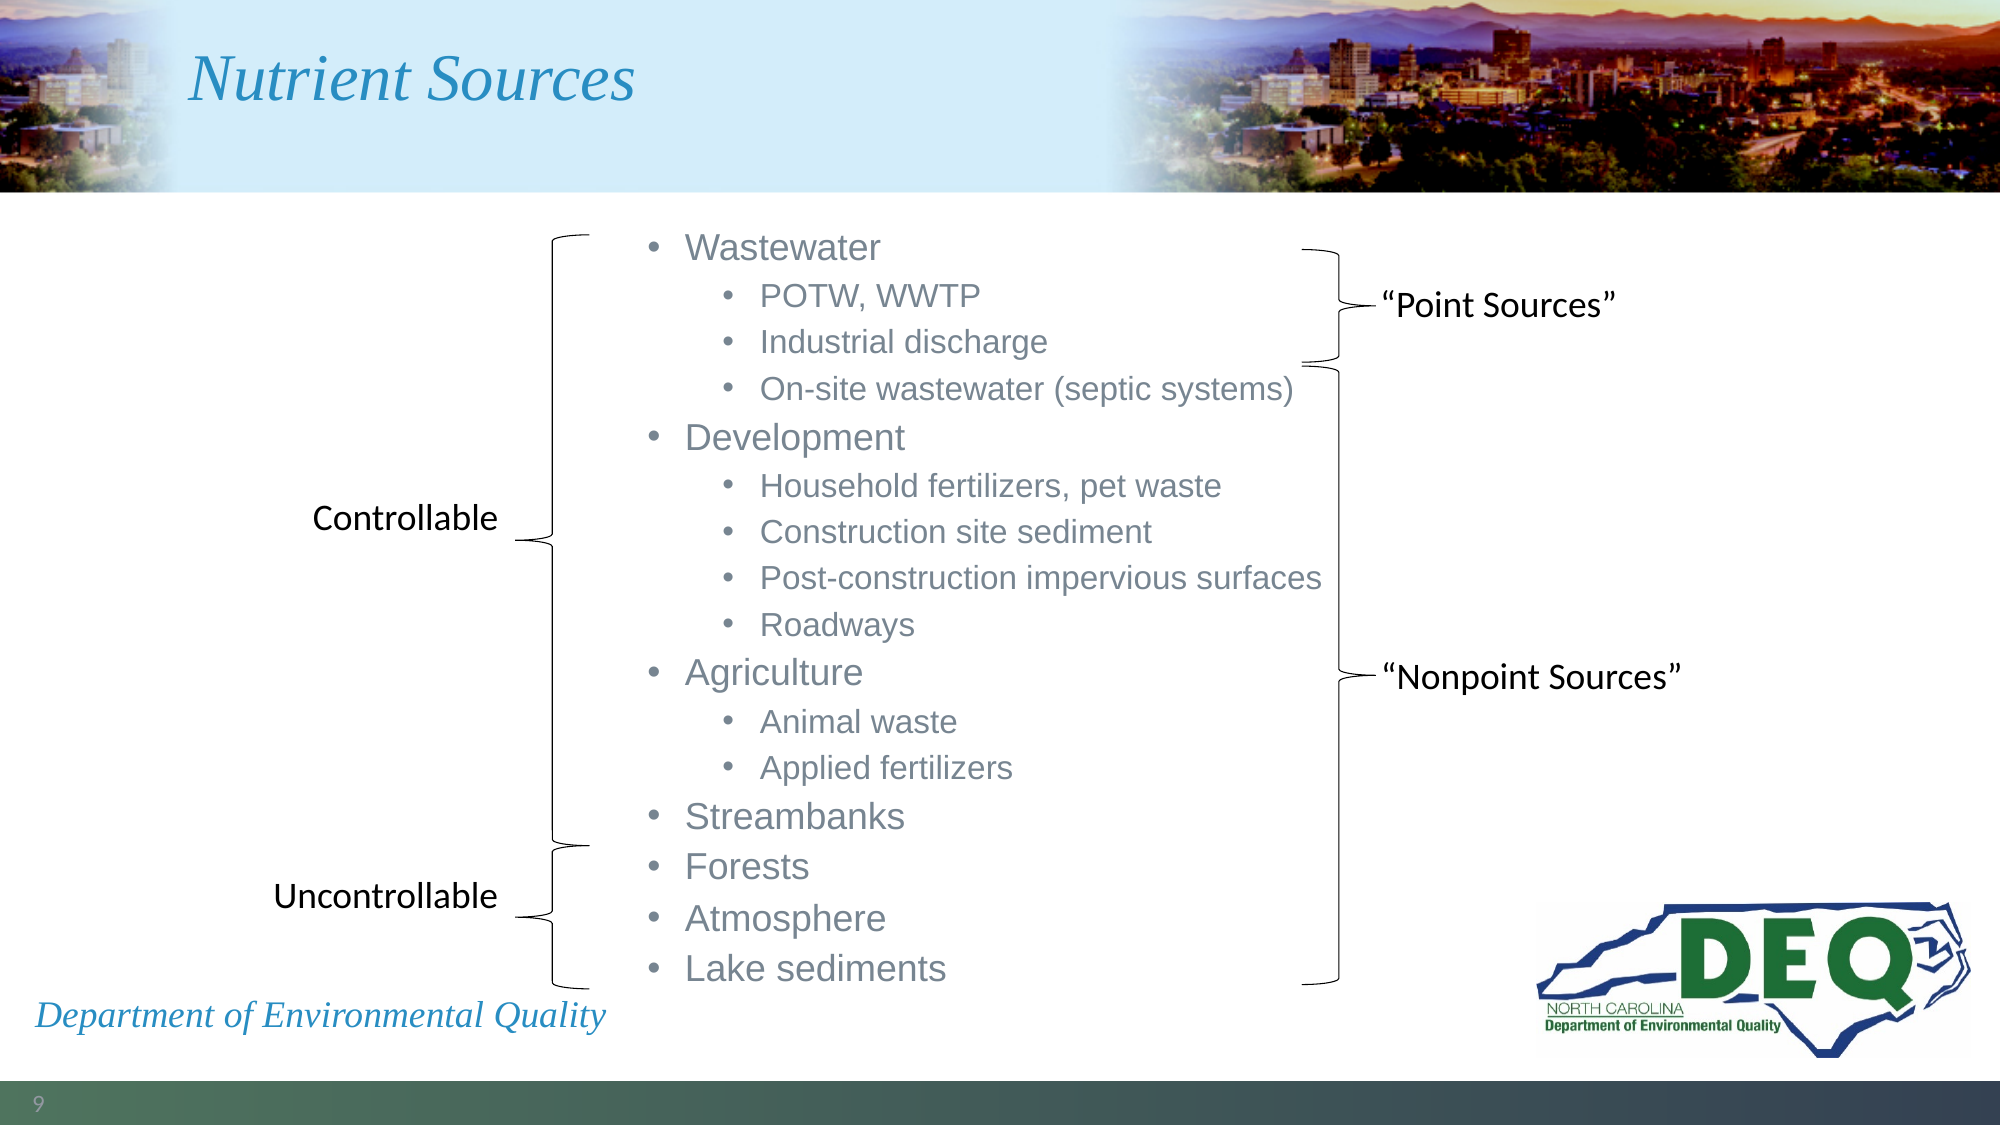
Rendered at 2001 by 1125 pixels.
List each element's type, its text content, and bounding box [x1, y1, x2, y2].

slide_number 9 [17, 1091, 468, 1114]
picture [1536, 902, 1971, 1058]
text_box [515, 845, 590, 990]
text_box “Point Sources” [1365, 273, 1633, 333]
picture [0, 0, 2000, 219]
text_box [515, 234, 590, 846]
text_box Controllable [298, 485, 514, 546]
text_box [1301, 365, 1366, 986]
text_box Uncontrollable [258, 863, 514, 924]
title Nutrient Sources [173, 33, 1163, 126]
text_box [1301, 248, 1365, 363]
text_box “Nonpoint Sources” [1366, 644, 1698, 705]
list Wastewater POTW, WWTP Industrial discharge On-site wastewater (septic systems) Development Household fertilizers, pet waste Construction site sediment Post-construction impervious surfaces Roadways Agriculture Animal waste Applied fertilizers Streambanks Forests Atmosphere Lake sediments [557, 220, 1863, 1001]
text_box Department of Environmental Quality [20, 984, 636, 1046]
